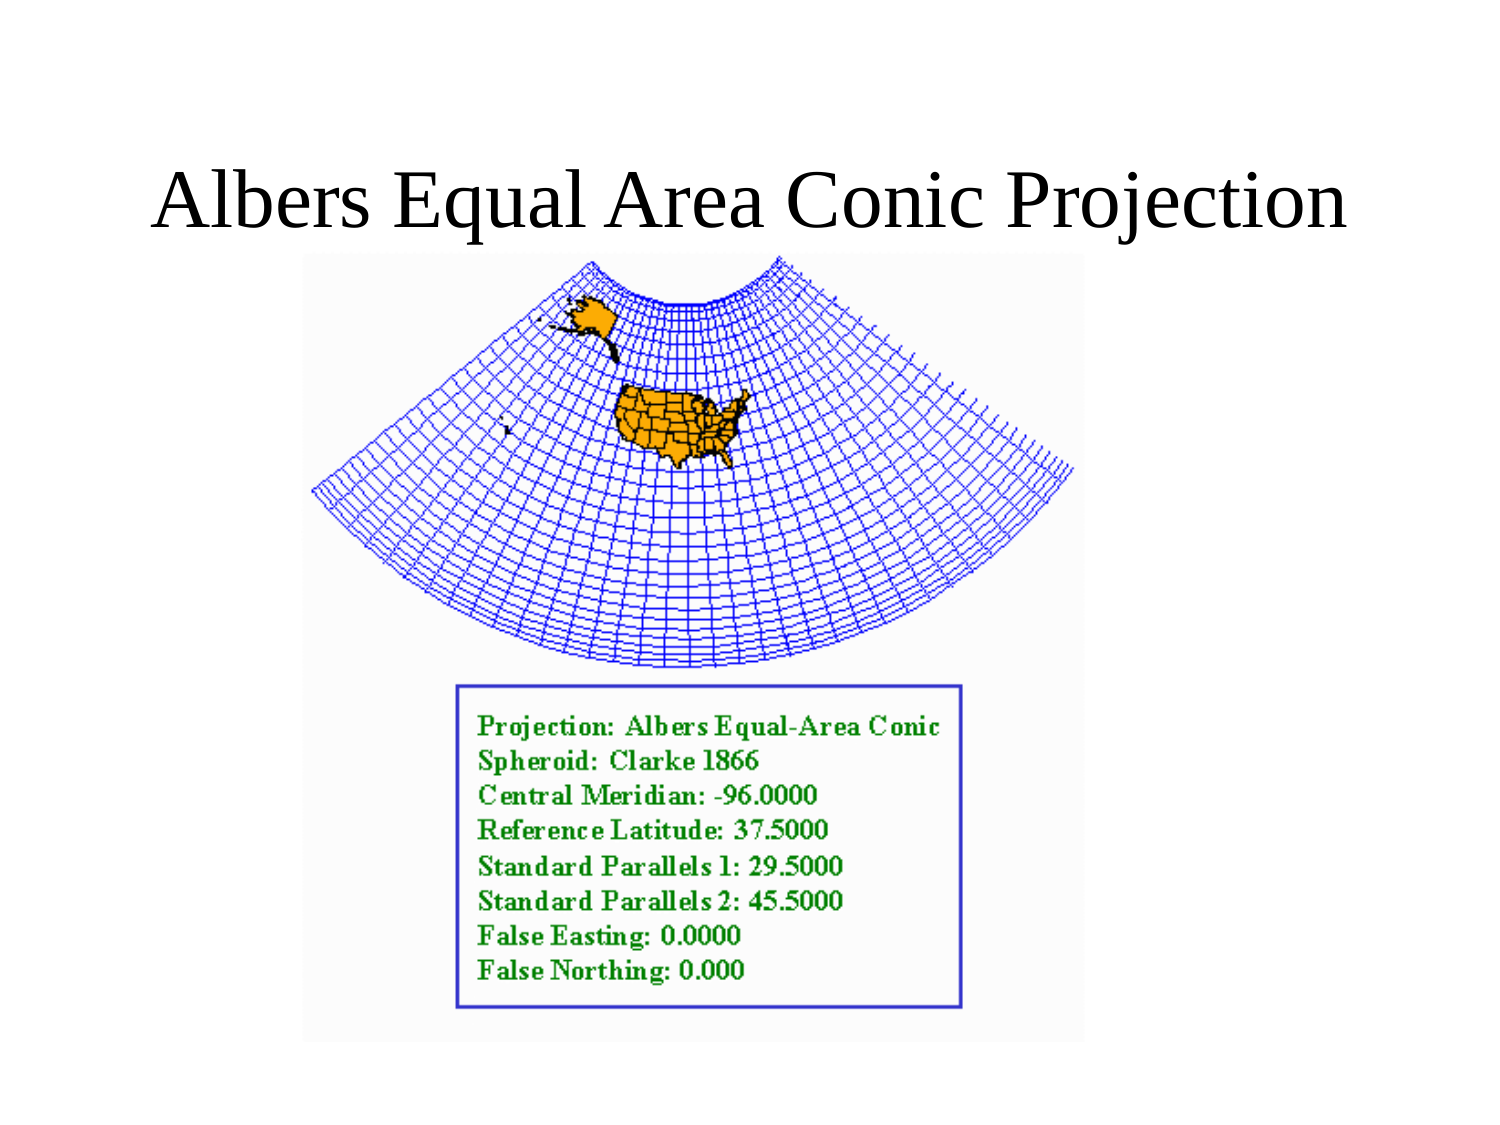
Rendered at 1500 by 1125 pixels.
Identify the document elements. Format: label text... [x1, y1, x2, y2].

title Albers Equal Area Conic Projection [112, 99, 1388, 288]
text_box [300, 249, 1086, 1043]
